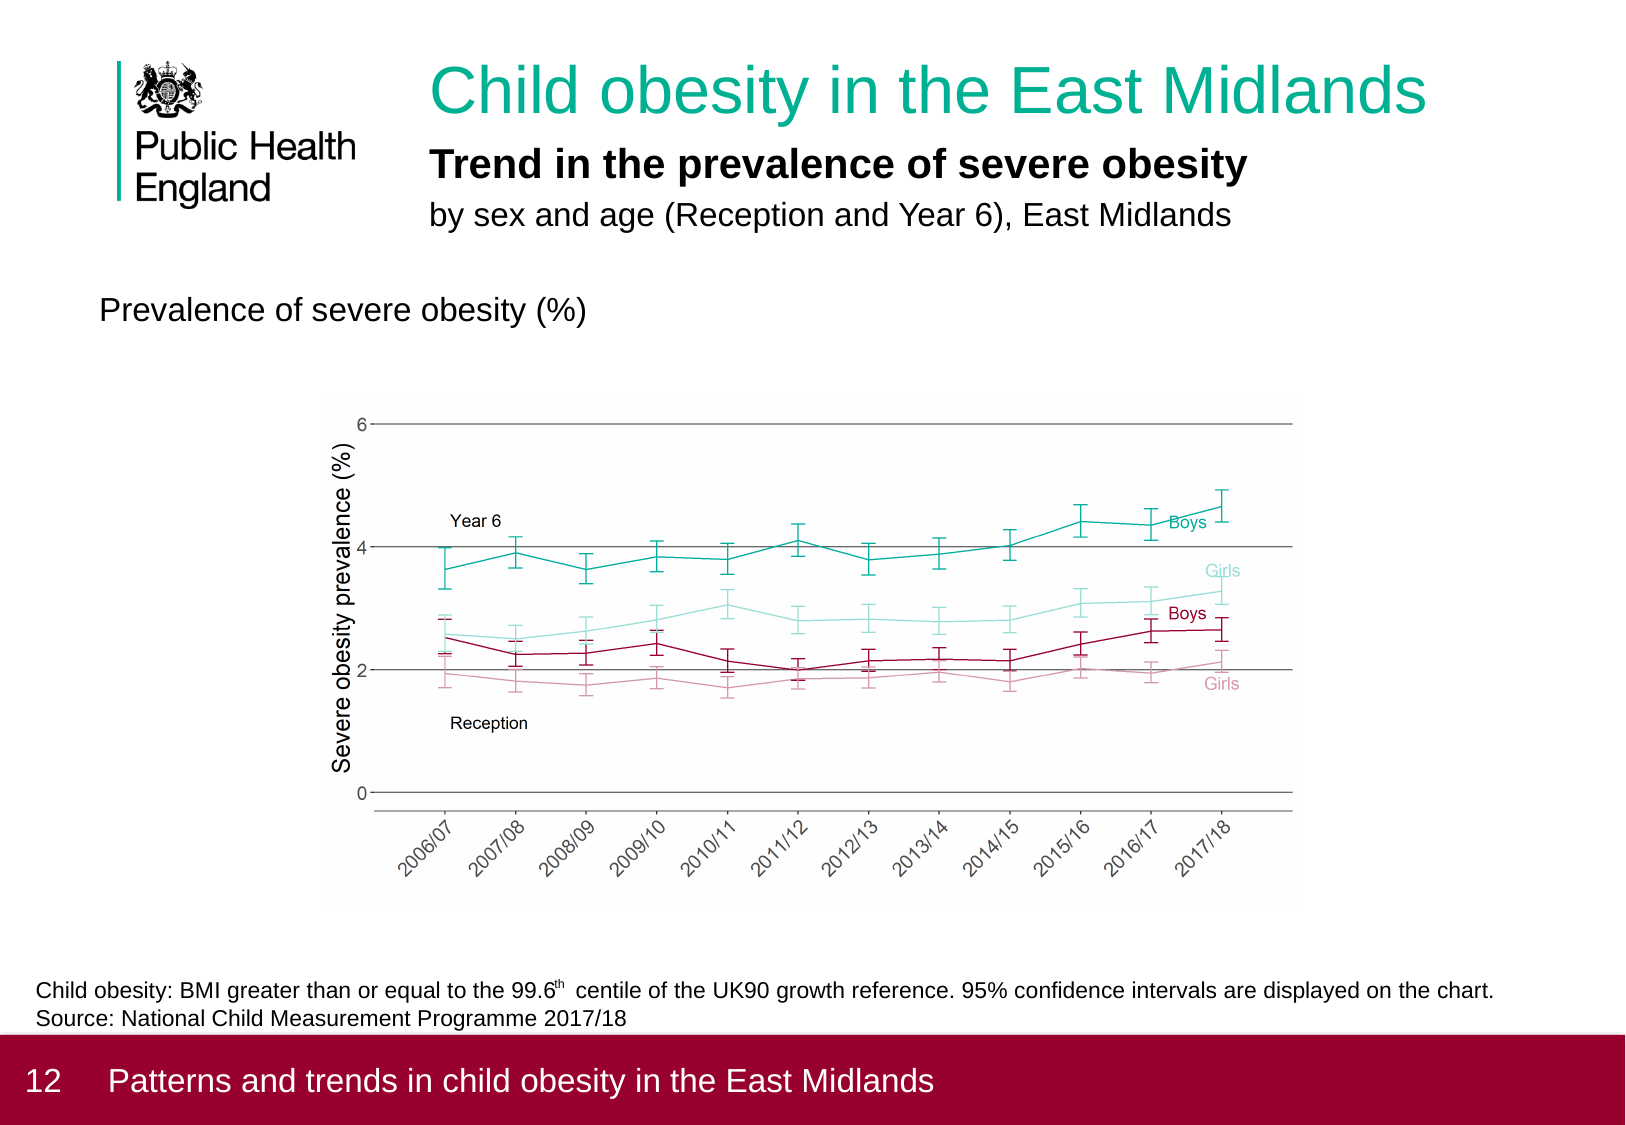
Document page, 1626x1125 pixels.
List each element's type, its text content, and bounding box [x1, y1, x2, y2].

text_box Child obesity in the East Midlands [414, 39, 1625, 134]
text_box Prevalence of severe obesity (%) [84, 281, 897, 336]
text_box Child obesity: BMI greater than or equal to the 99.6 centile of the UK90 growth reference. 95% confidence intervals are displayed on the chart. Source: National Child Measurement Programme 2017/18 [20, 968, 1565, 1039]
text_box Trend in the prevalence of severe obesity [414, 129, 1552, 185]
text_box 12 Patterns and trends in child obesity in the East Midlands [10, 1052, 1448, 1107]
text_box by sex and age (Reception and Year 6), East Midlands [414, 185, 1625, 241]
text_box th [539, 968, 644, 999]
picture [117, 61, 355, 209]
picture [324, 398, 1301, 907]
